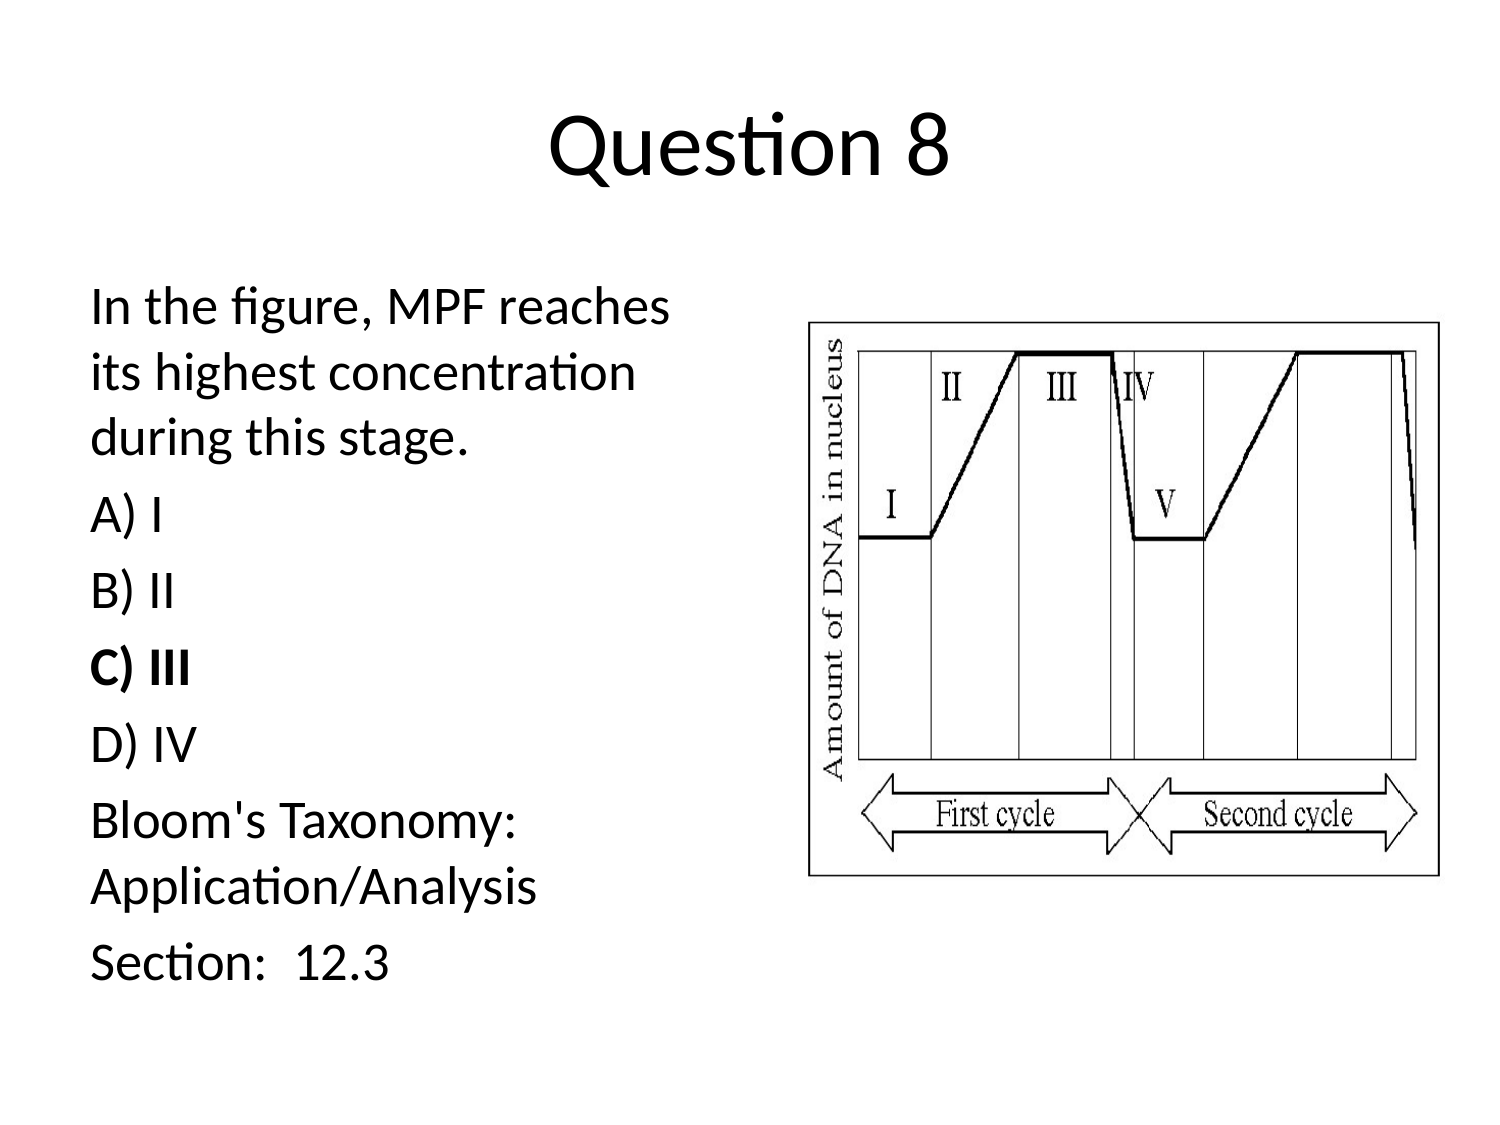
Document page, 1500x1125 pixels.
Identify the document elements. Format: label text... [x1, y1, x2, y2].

picture [799, 312, 1447, 888]
list In the figure, MPF reaches its highest concentration during this stage. A) I B) II C) III D) IV Bloom's Taxonomy: Application/Analysis Section: 12.3 [75, 262, 750, 1005]
title Question 8 [75, 45, 1425, 233]
